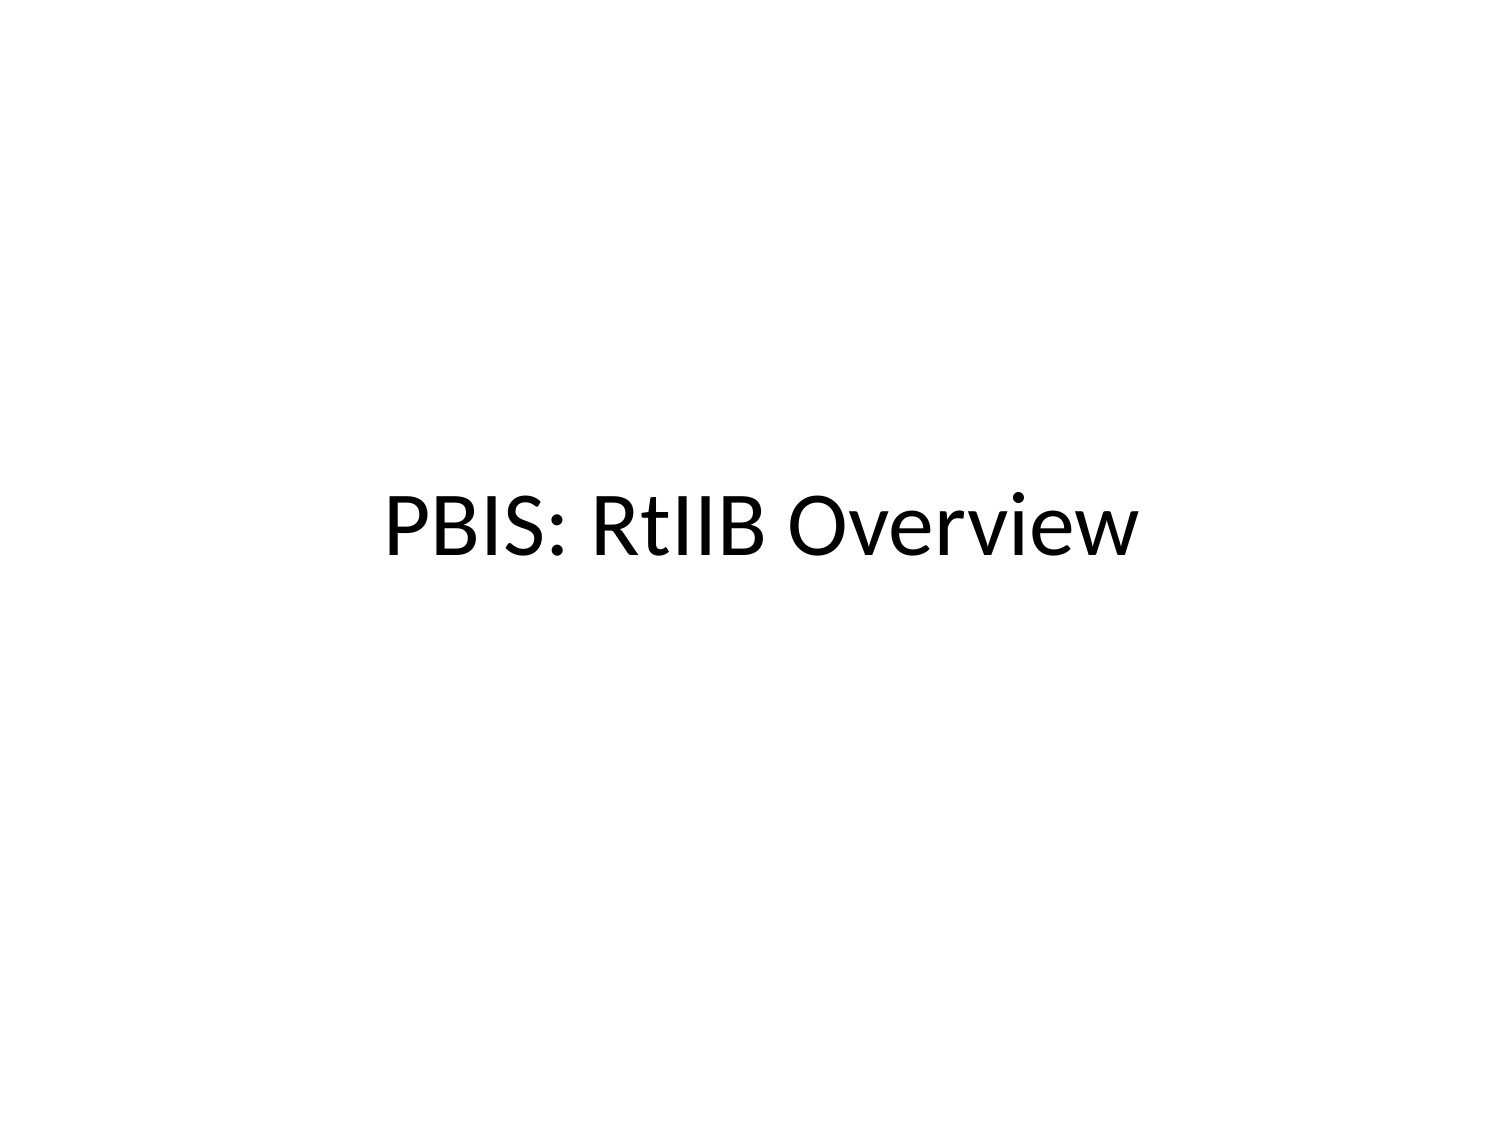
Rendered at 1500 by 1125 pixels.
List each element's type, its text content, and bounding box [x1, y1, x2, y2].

title PBIS: RtIIB Overview [87, 425, 1438, 613]
